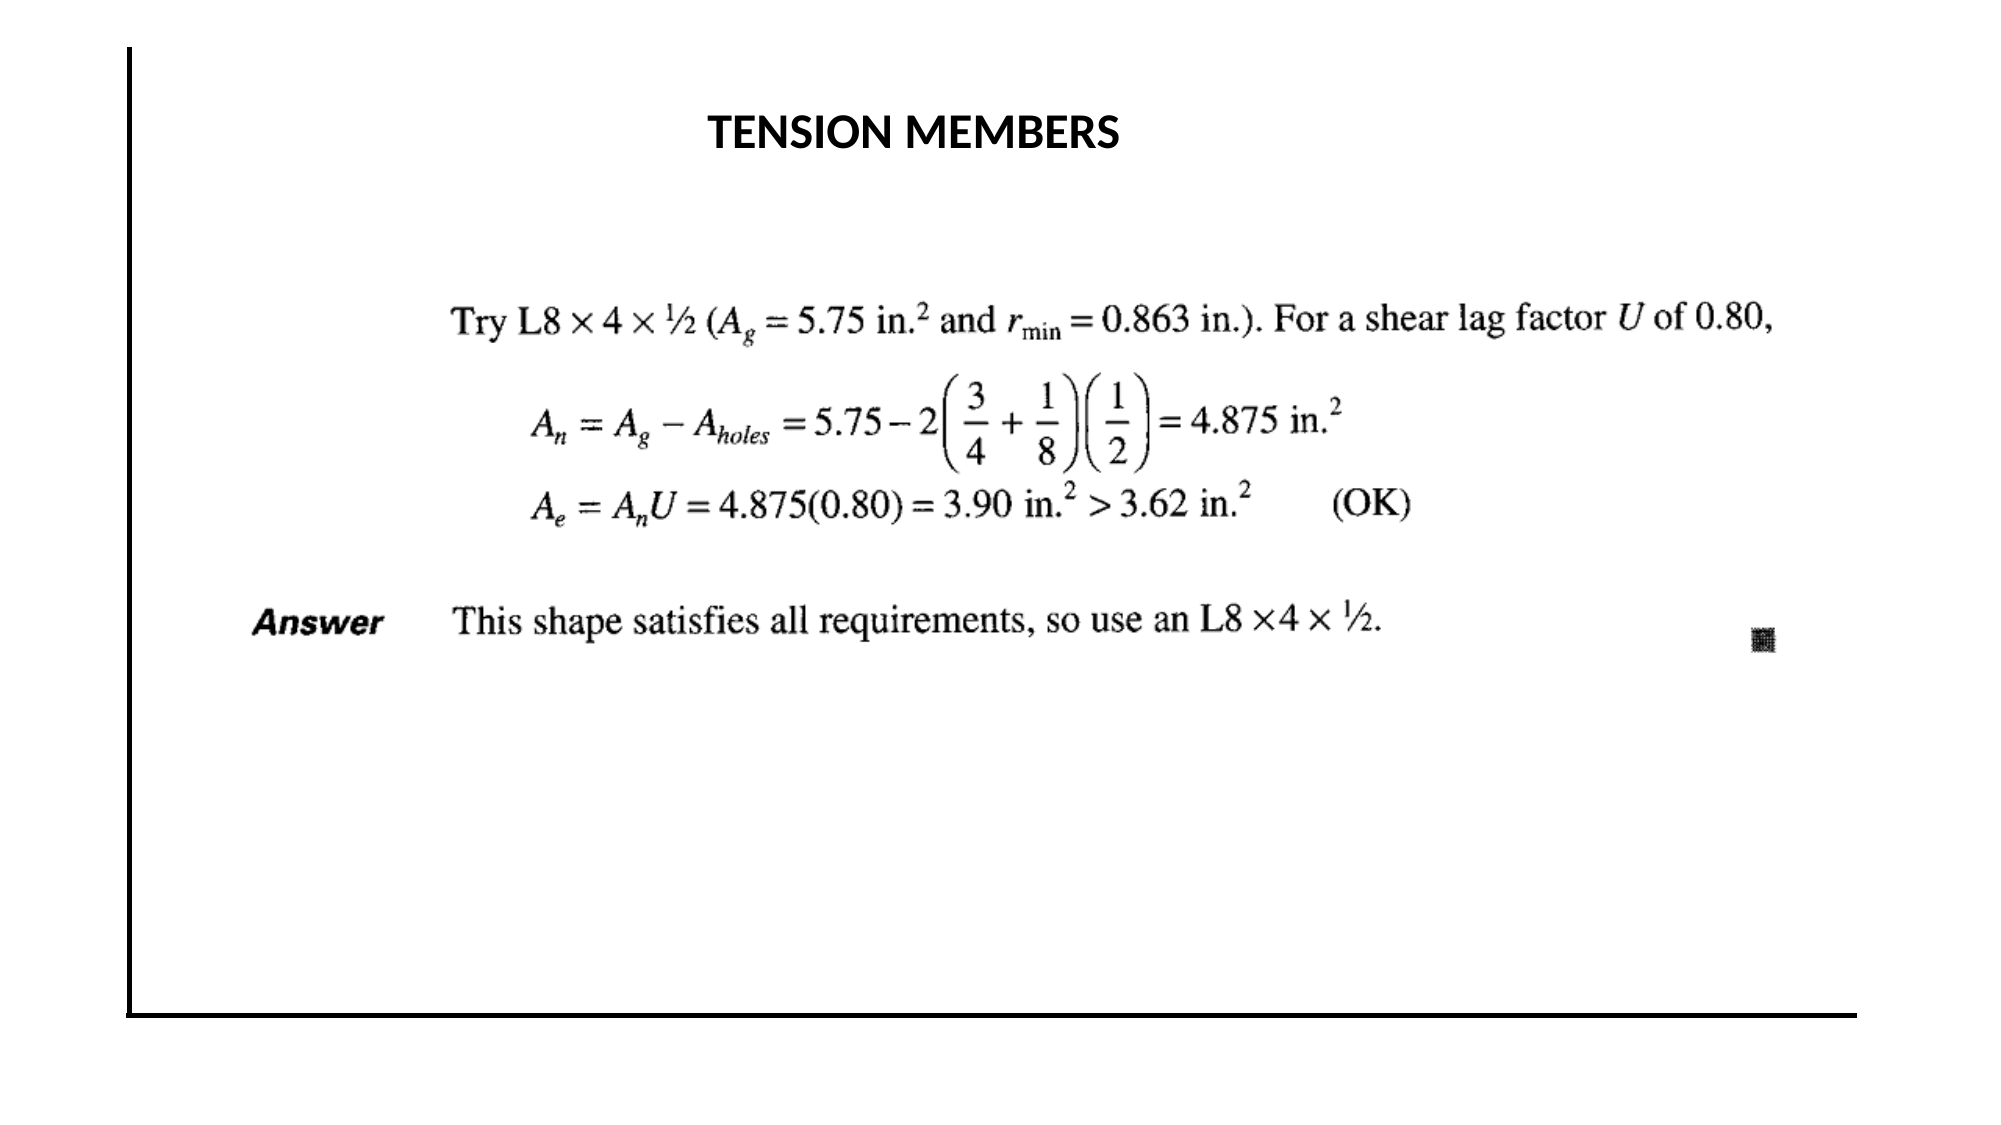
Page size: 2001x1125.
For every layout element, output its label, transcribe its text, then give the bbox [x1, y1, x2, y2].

list TENSION MEMBERS [140, 22, 1867, 991]
picture [149, 260, 1839, 664]
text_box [130, 46, 138, 914]
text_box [125, 46, 129, 914]
